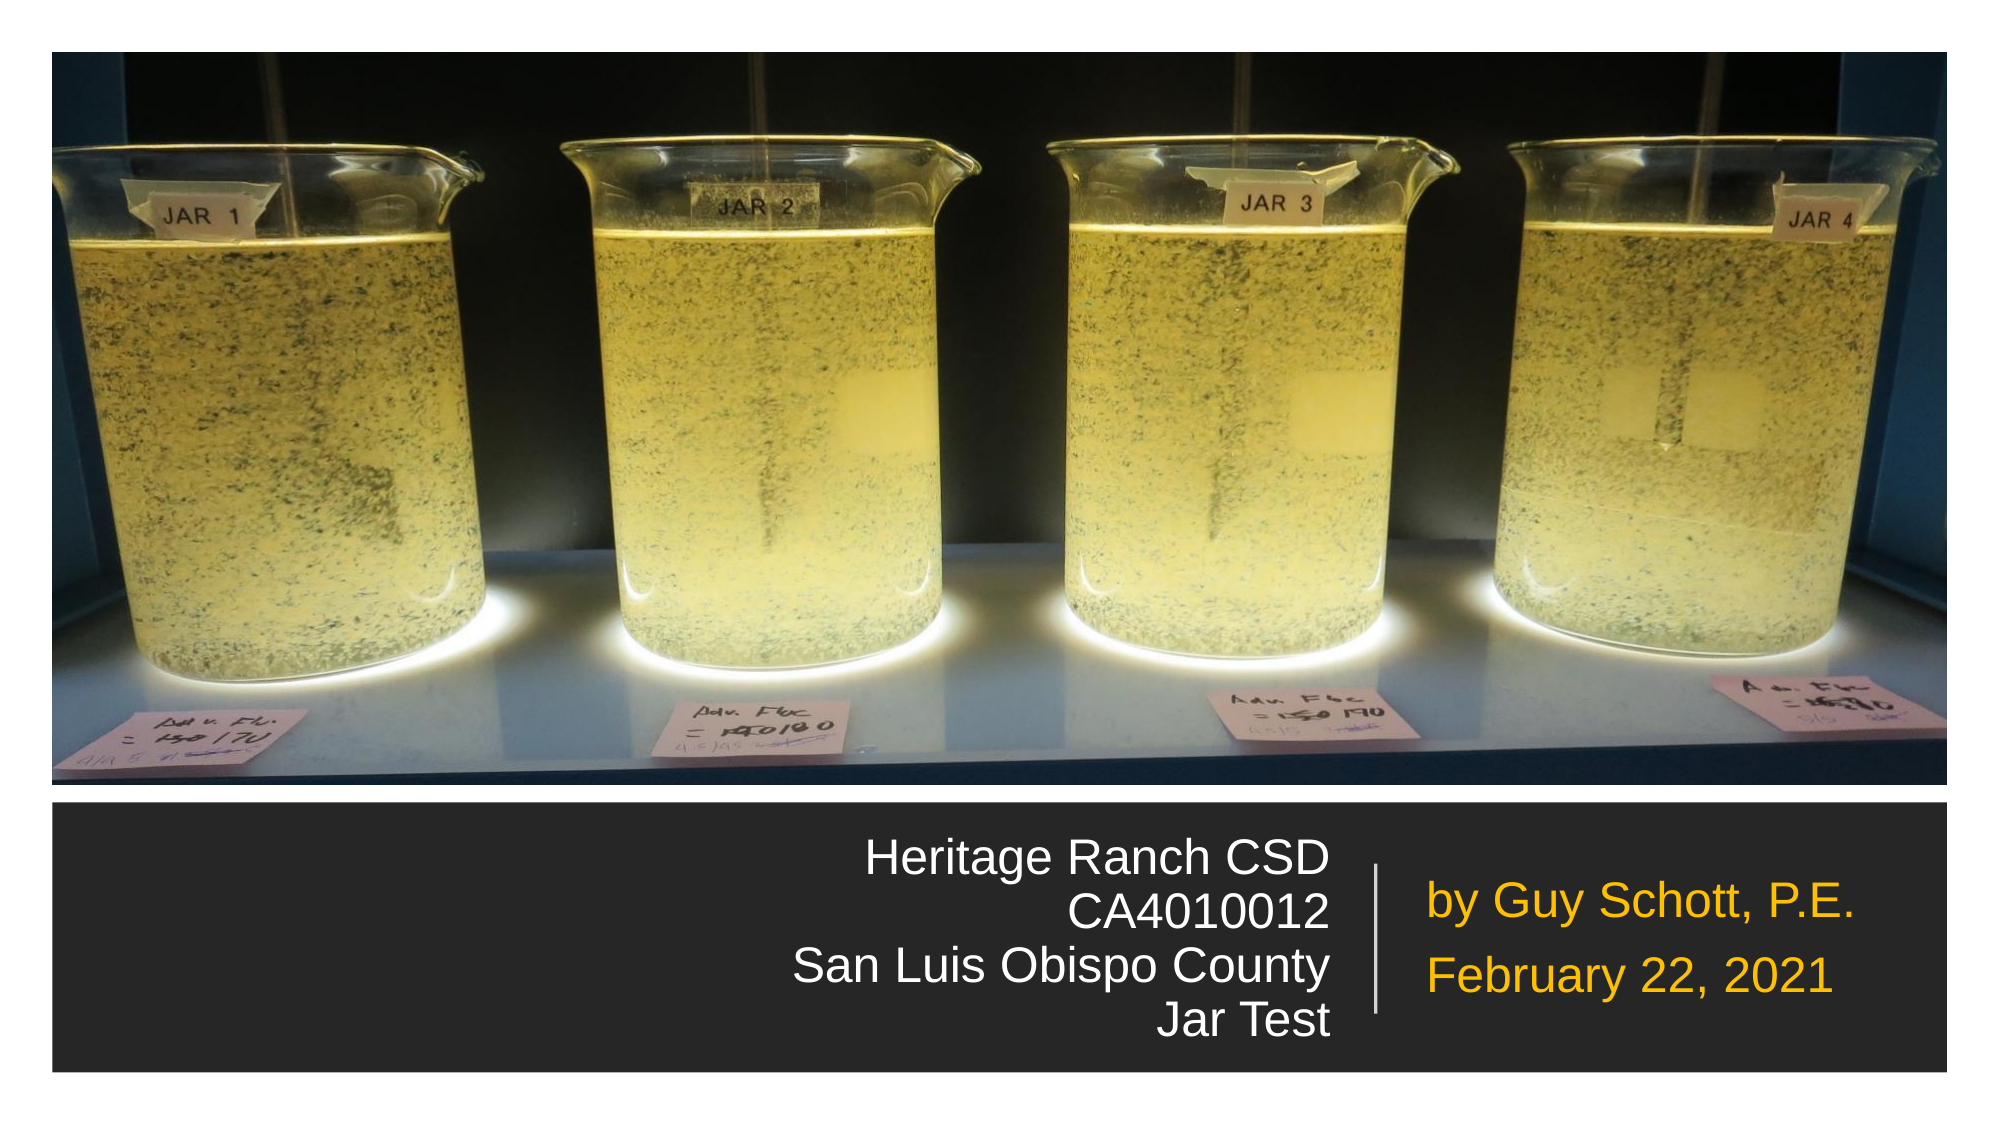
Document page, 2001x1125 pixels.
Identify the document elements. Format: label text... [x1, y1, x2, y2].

title Heritage Ranch CSD CA4010012 San Luis Obispo County Jar Test [117, 835, 1346, 1043]
subtitle by Guy Schott, P.E. February 22, 2021 [1411, 835, 1883, 1043]
picture [52, 52, 1947, 785]
text_box [51, 801, 1948, 1073]
